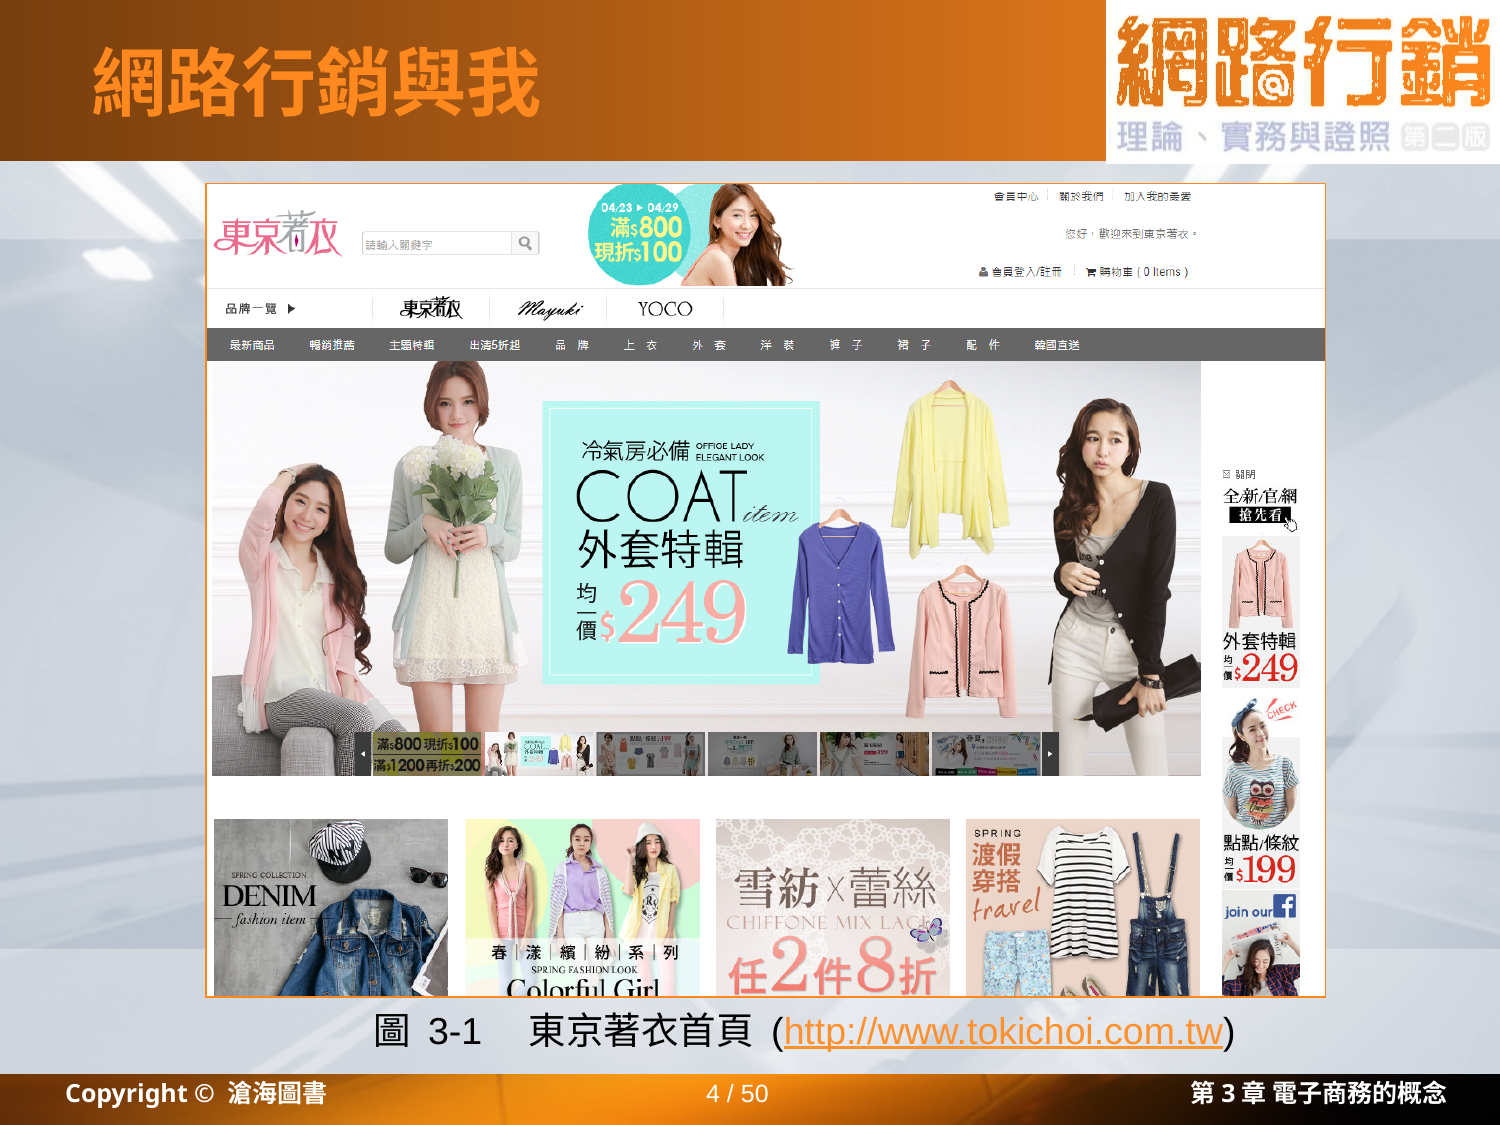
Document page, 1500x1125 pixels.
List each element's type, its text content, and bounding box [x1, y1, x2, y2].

picture [1106, 0, 1500, 164]
footer 第3章 電子商務的概念 [1012, 1070, 1463, 1114]
title 網路行銷與我 [76, 0, 1176, 162]
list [206, 184, 1326, 997]
slide_number Copyright © 滄海圖書 [49, 1070, 501, 1119]
text_box 圖 3-1 東京著衣首頁 (http://www.tokichoi.com.tw) [358, 1005, 1251, 1060]
slide_number 4 / 50 [562, 1070, 913, 1114]
picture [0, 1074, 1500, 1125]
